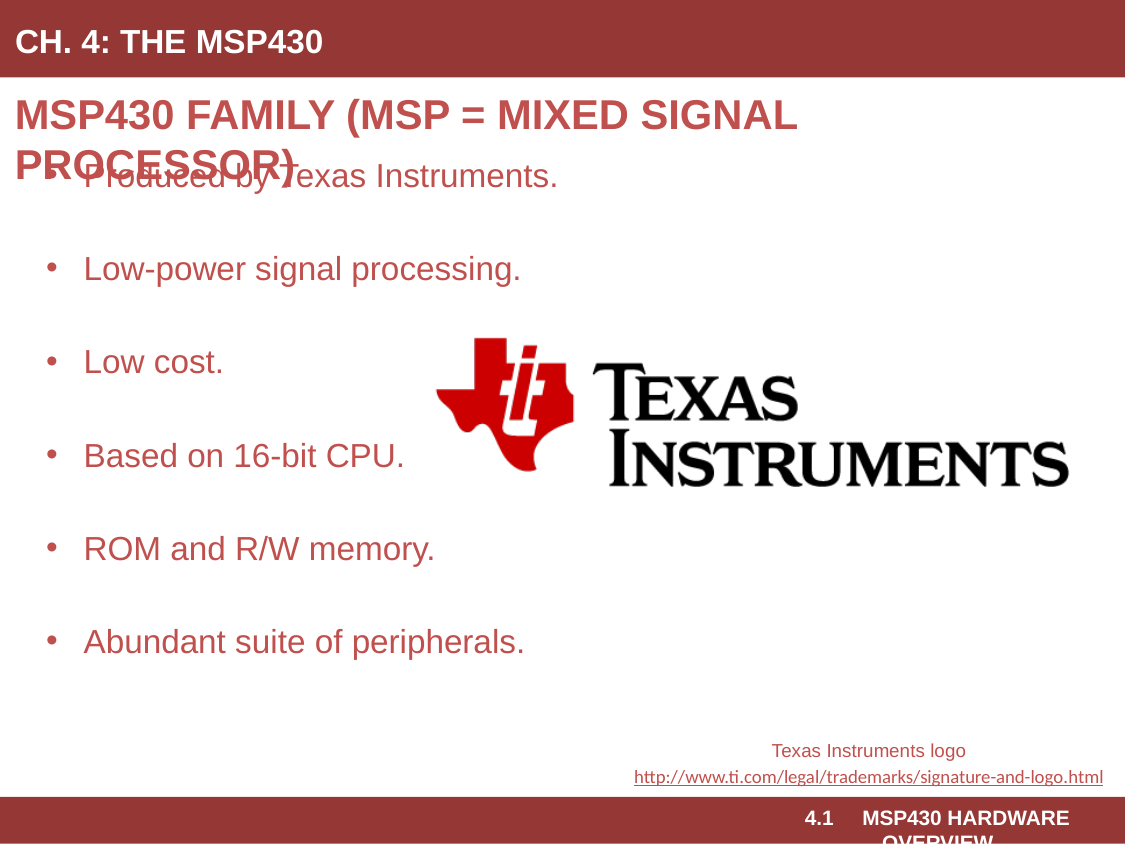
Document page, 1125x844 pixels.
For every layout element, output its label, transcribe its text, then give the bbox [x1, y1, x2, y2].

picture [380, 202, 1125, 623]
title Ch. 4: The MSP430 [0, 1, 1125, 78]
text_box Texas Instruments logo http://www.ti.com/legal/trademarks/signature-and-logo.html [612, 729, 1125, 797]
text_box Produced by Texas Instruments. Low-power signal processing. Low cost. Based on 16-bit CPU. ROM and R/W memory. Abundant suite of peripherals. [31, 146, 1057, 763]
text_box MSP430 Family (MSP = Mixed Signal Processor) [0, 80, 1088, 196]
text_box [0, 795, 750, 844]
subtitle 4.1 MSP430 Hardware Overview [750, 797, 1125, 844]
